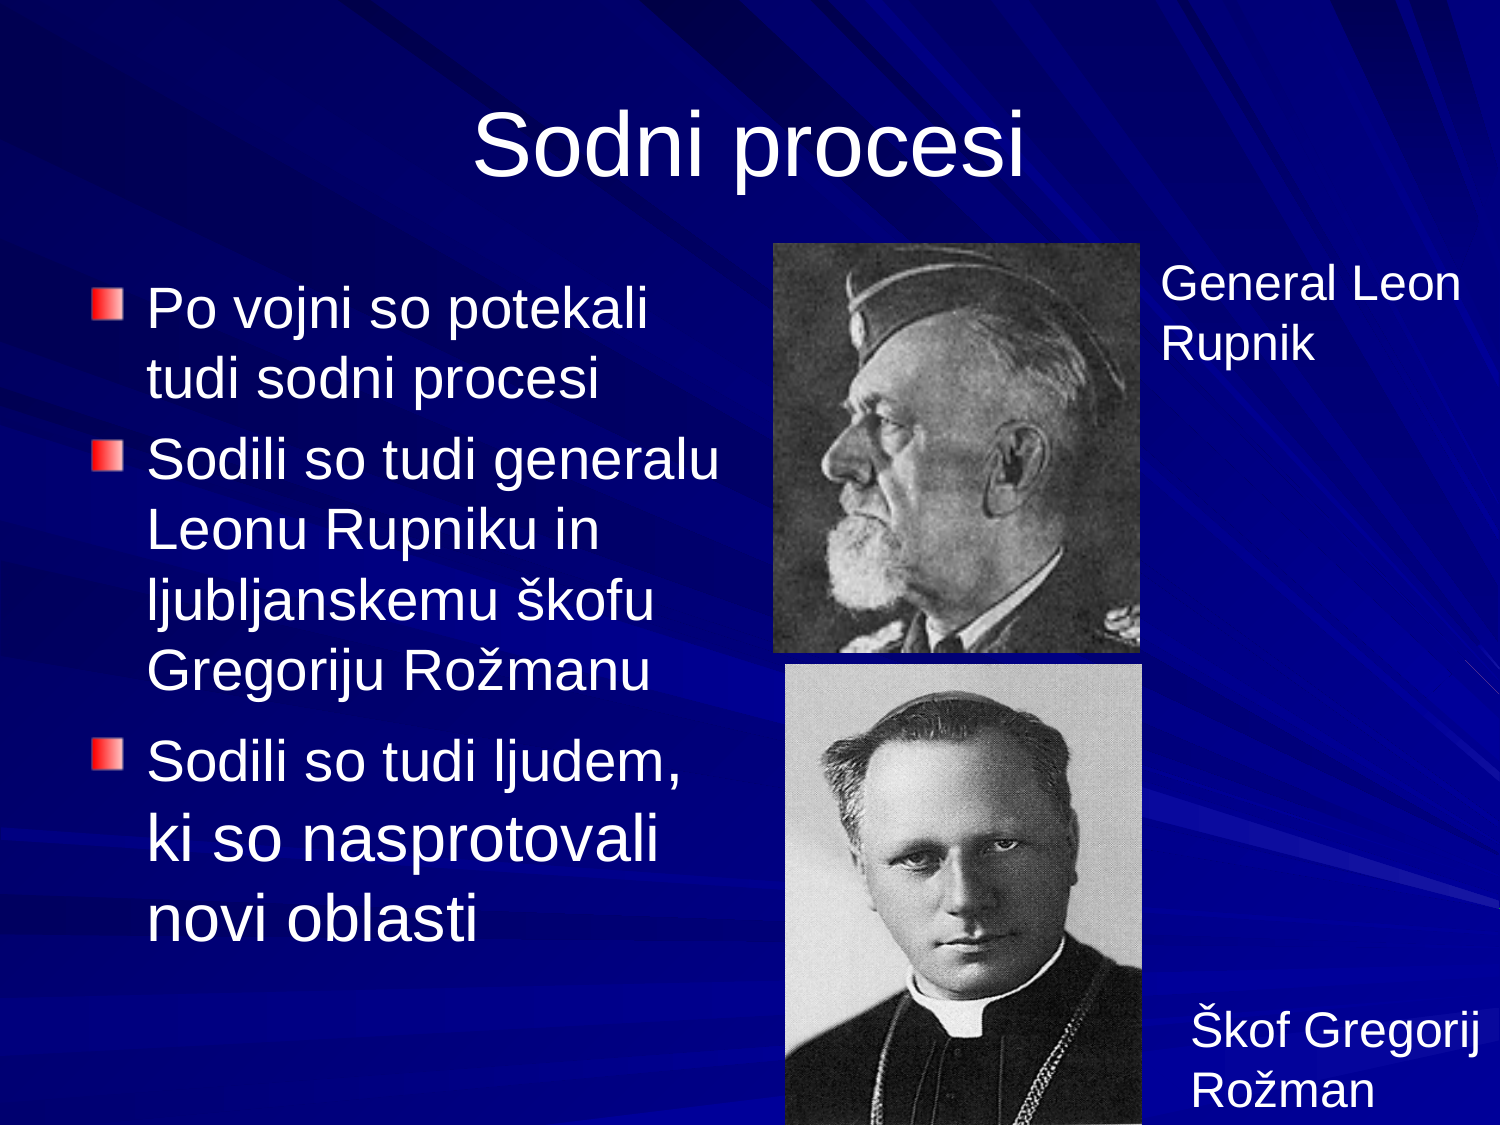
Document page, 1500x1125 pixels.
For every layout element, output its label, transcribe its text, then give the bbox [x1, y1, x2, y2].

text_box General Leon Rupnik [1145, 243, 1500, 379]
picture [90, 736, 127, 774]
list Po vojni so potekali tudi sodni procesi Sodili so tudi generalu Leonu Rupniku in ljubljanskemu škofu Gregoriju Rožmanu Sodili so tudi ljudem, ki so nasprotovali novi oblasti [75, 262, 738, 1006]
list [773, 243, 1140, 654]
title Sodni procesi [75, 45, 1425, 234]
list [785, 664, 1142, 1125]
picture [90, 286, 127, 324]
picture [90, 438, 127, 475]
text_box Škof Gregorij Rožman [1175, 990, 1500, 1125]
